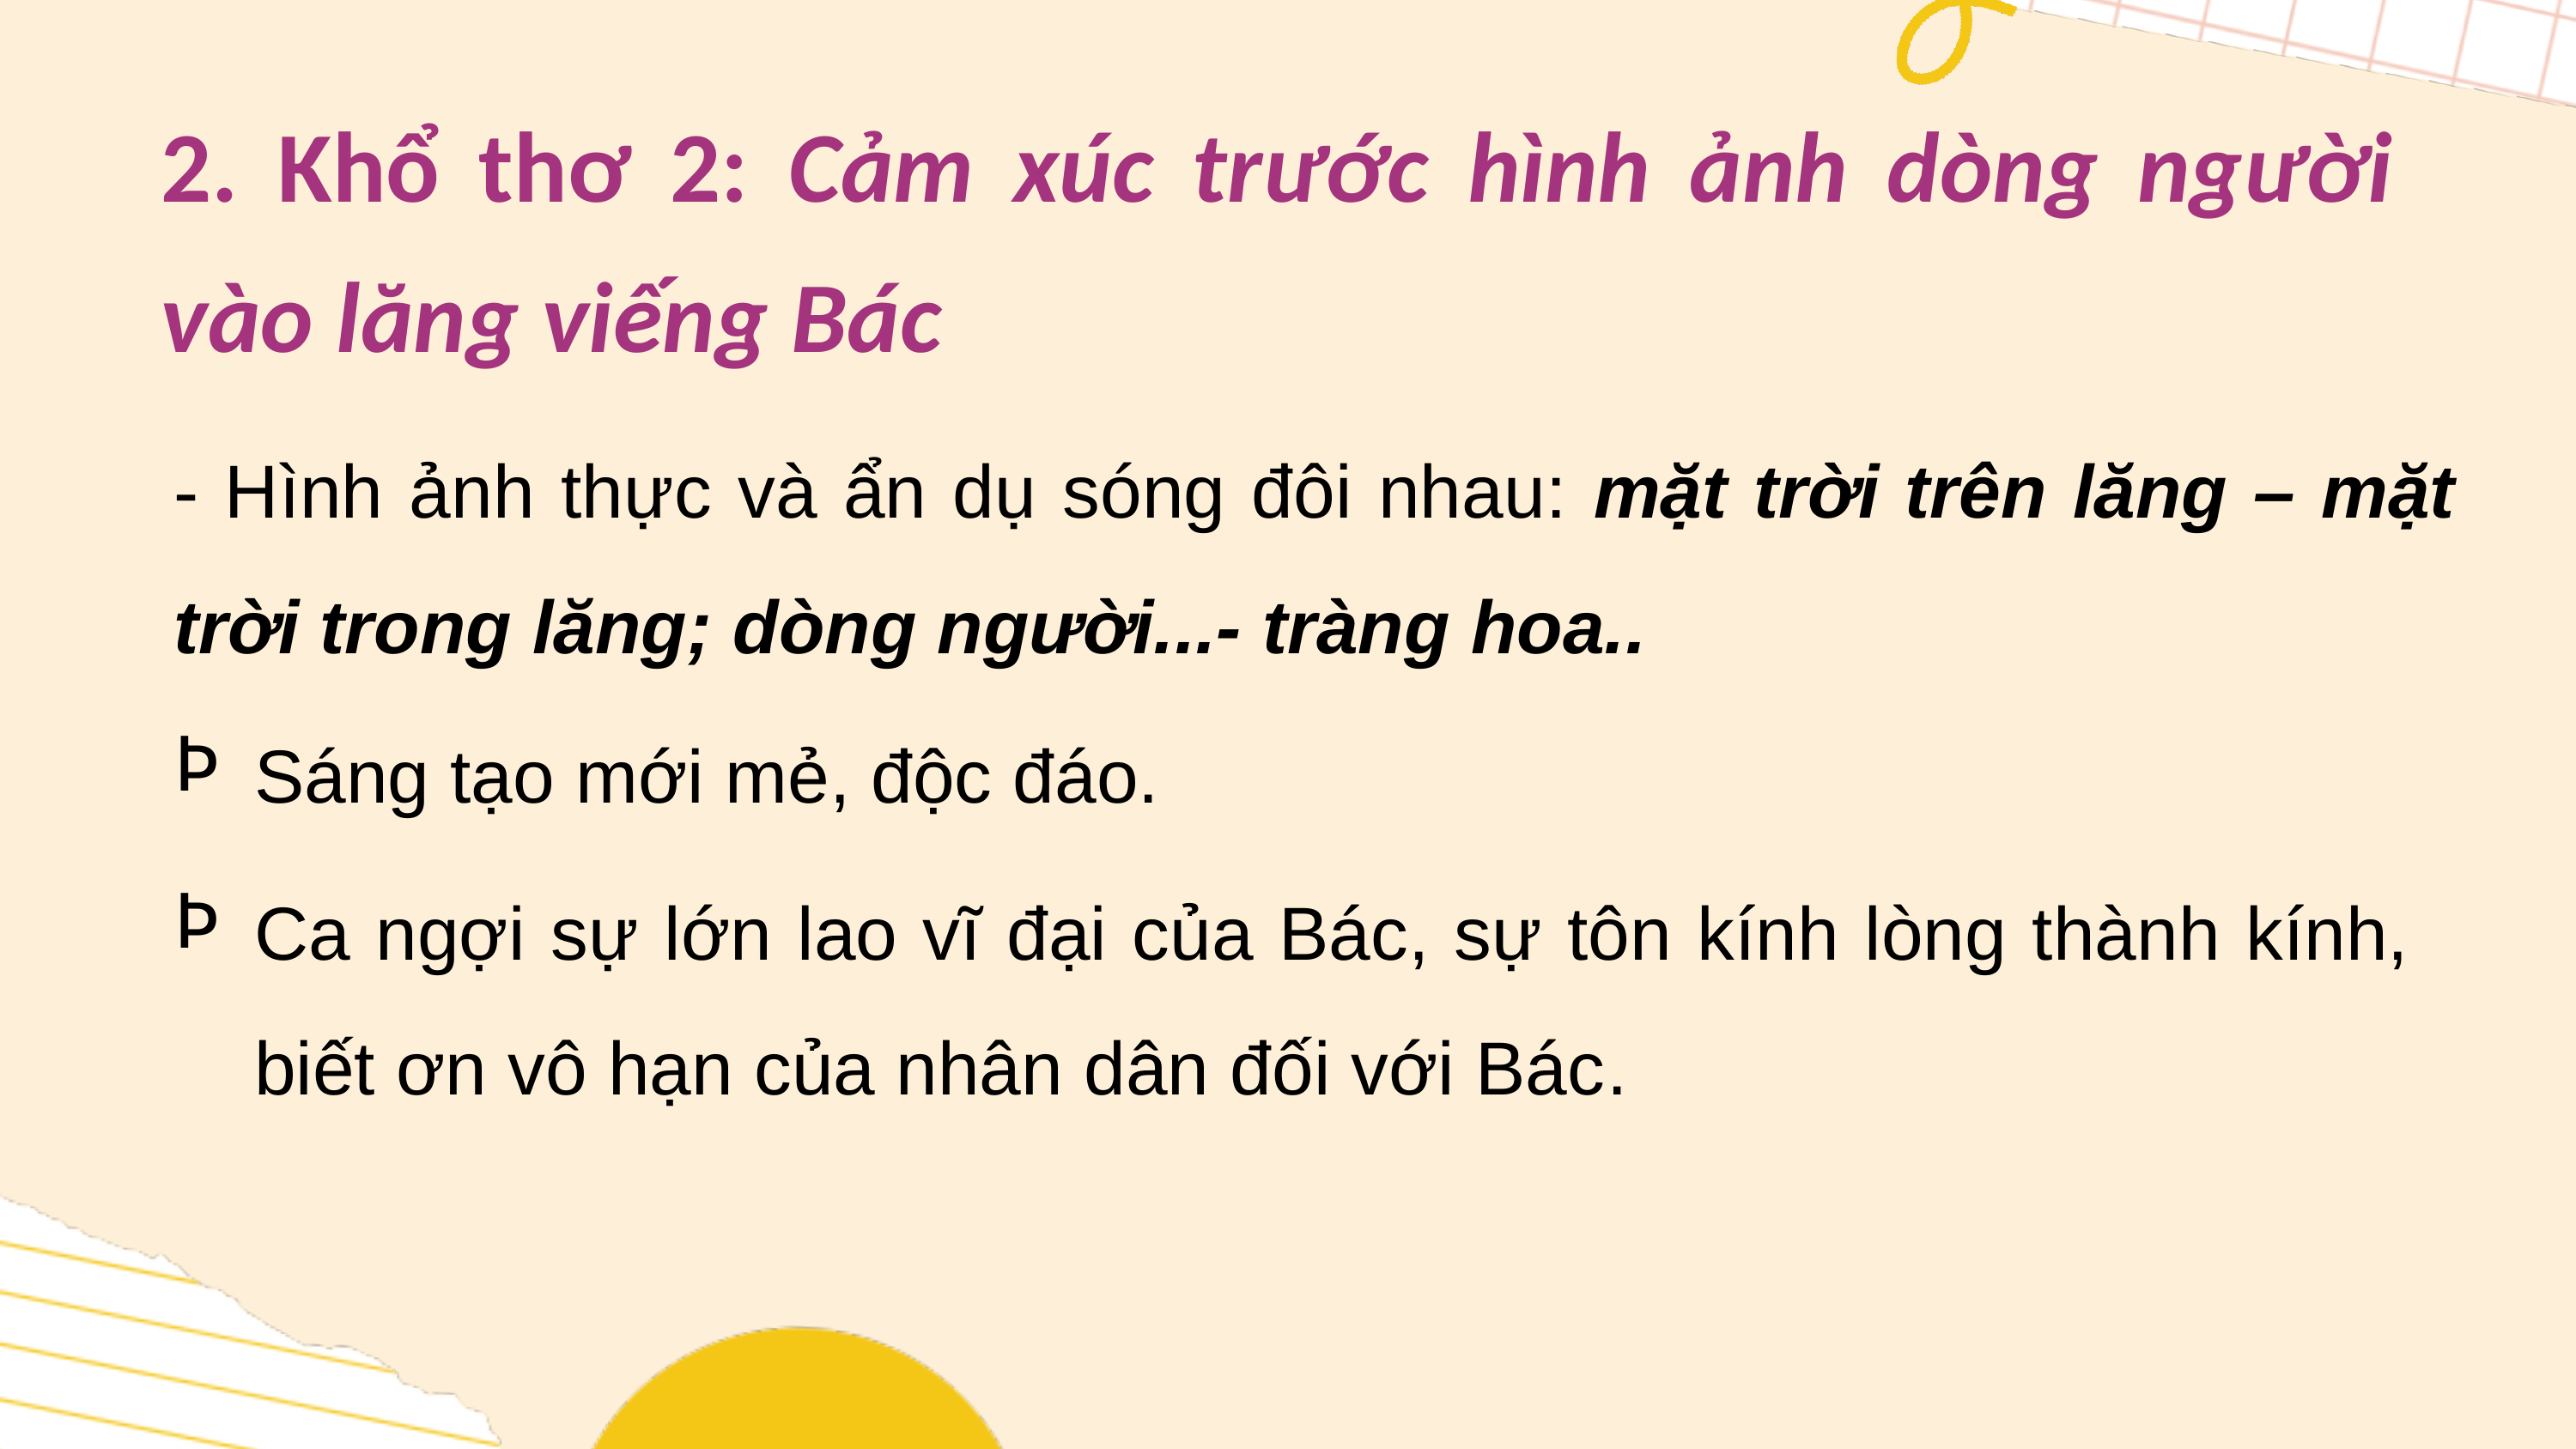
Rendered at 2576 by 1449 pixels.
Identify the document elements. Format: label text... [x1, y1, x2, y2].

text_box 2. Khổ thơ 2: Cảm xúc trước hình ảnh dòng người vào lăng viếng Bác [161, 72, 2394, 373]
picture [0, 1164, 1107, 1449]
text_box Sáng tạo mới mẻ, độc đáo. Ca ngợi sự lớn lao vĩ đại của Bác, sự tôn kính lòng thành kính, biết ơn vô hạn của nhân dân đối với Bác. [161, 676, 2424, 1117]
picture [1861, 0, 2576, 133]
text_box - Hình ảnh thực và ẩn dụ sóng đôi nhau: mặt trời trên lăng – mặt trời trong lăng; dòng người...- tràng hoa.. [161, 391, 2469, 675]
